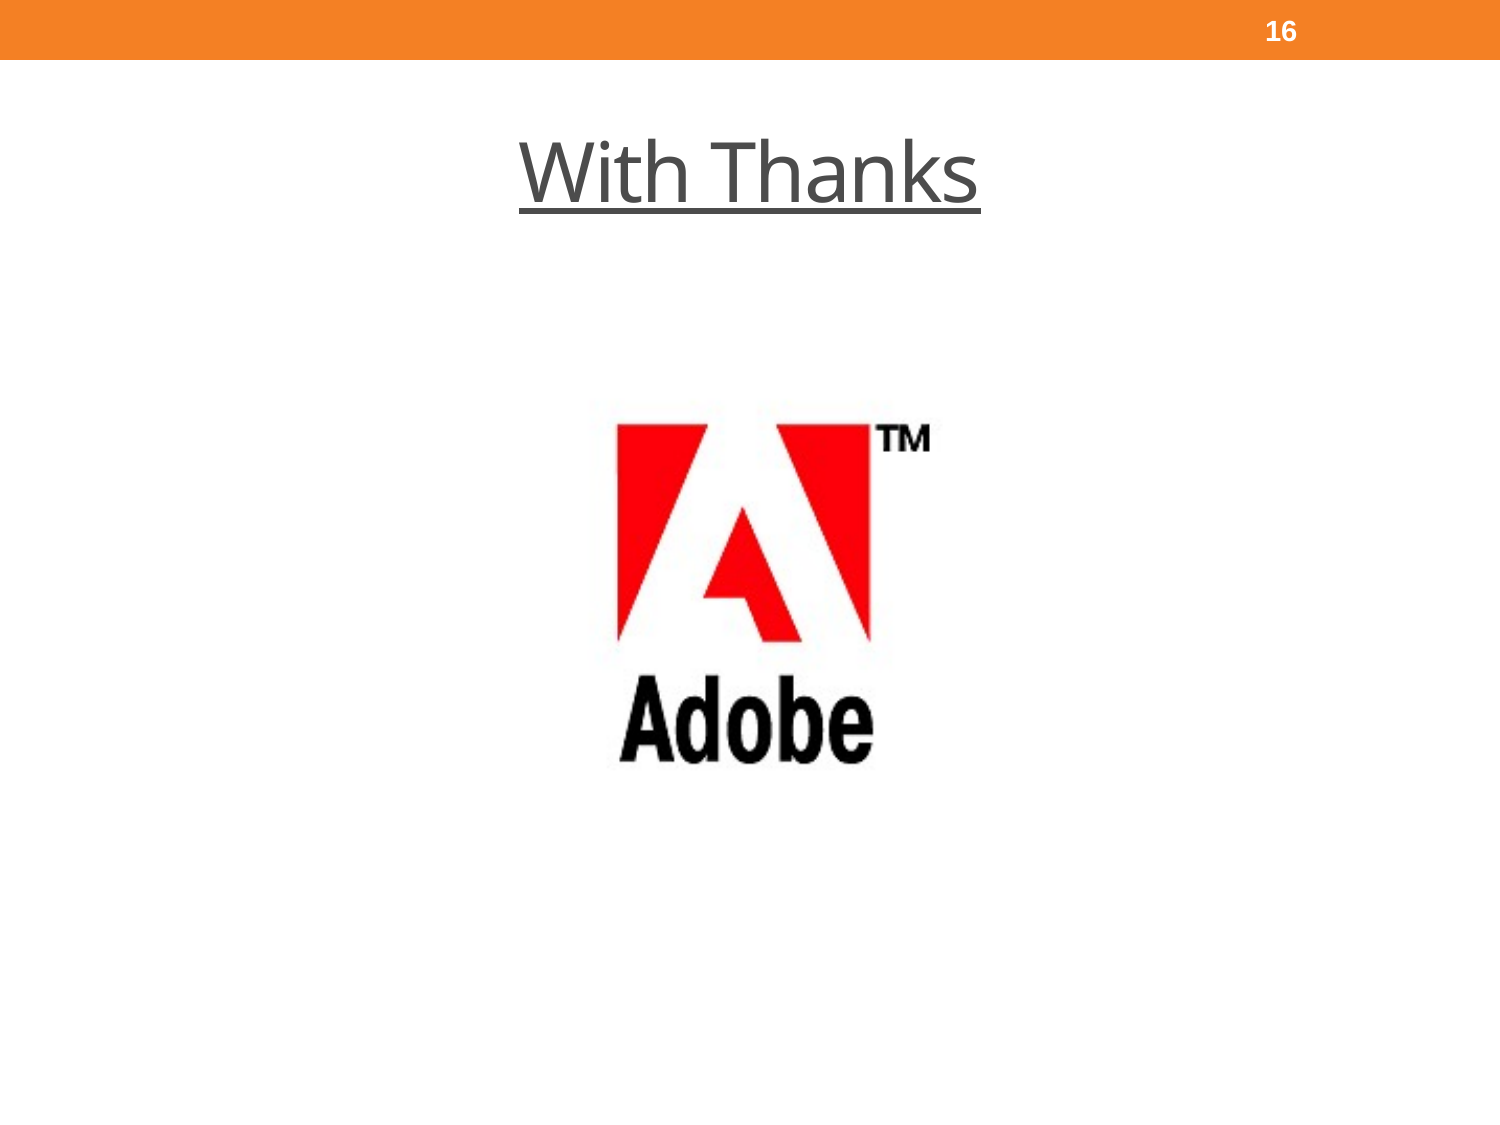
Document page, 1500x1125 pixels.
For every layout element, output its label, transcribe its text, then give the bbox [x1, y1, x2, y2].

picture [456, 301, 1044, 888]
slide_number 16 [1250, 3, 1425, 57]
title With Thanks [75, 87, 1425, 250]
